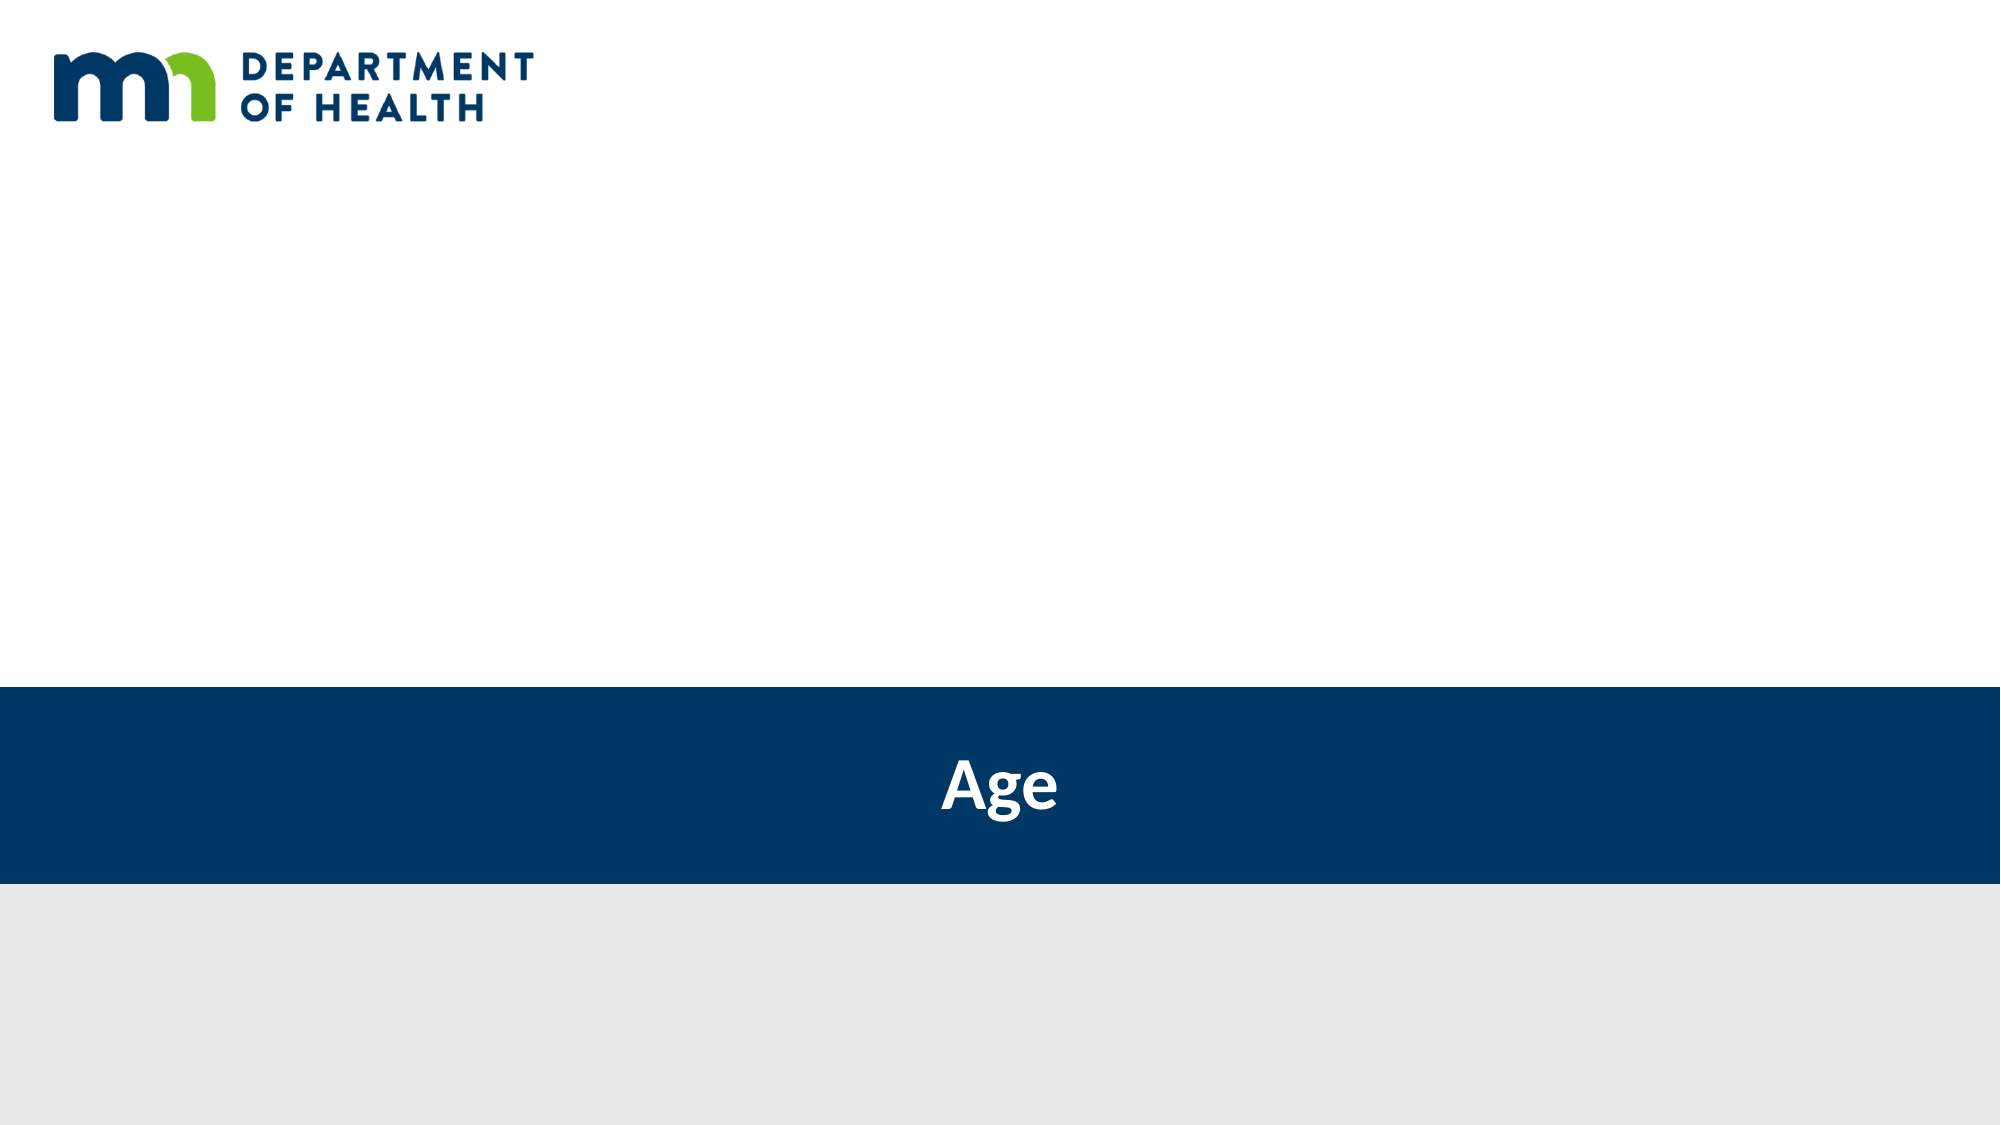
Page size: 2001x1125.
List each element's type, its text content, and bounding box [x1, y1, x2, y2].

title Age [0, 687, 2000, 884]
picture [54, 52, 542, 122]
